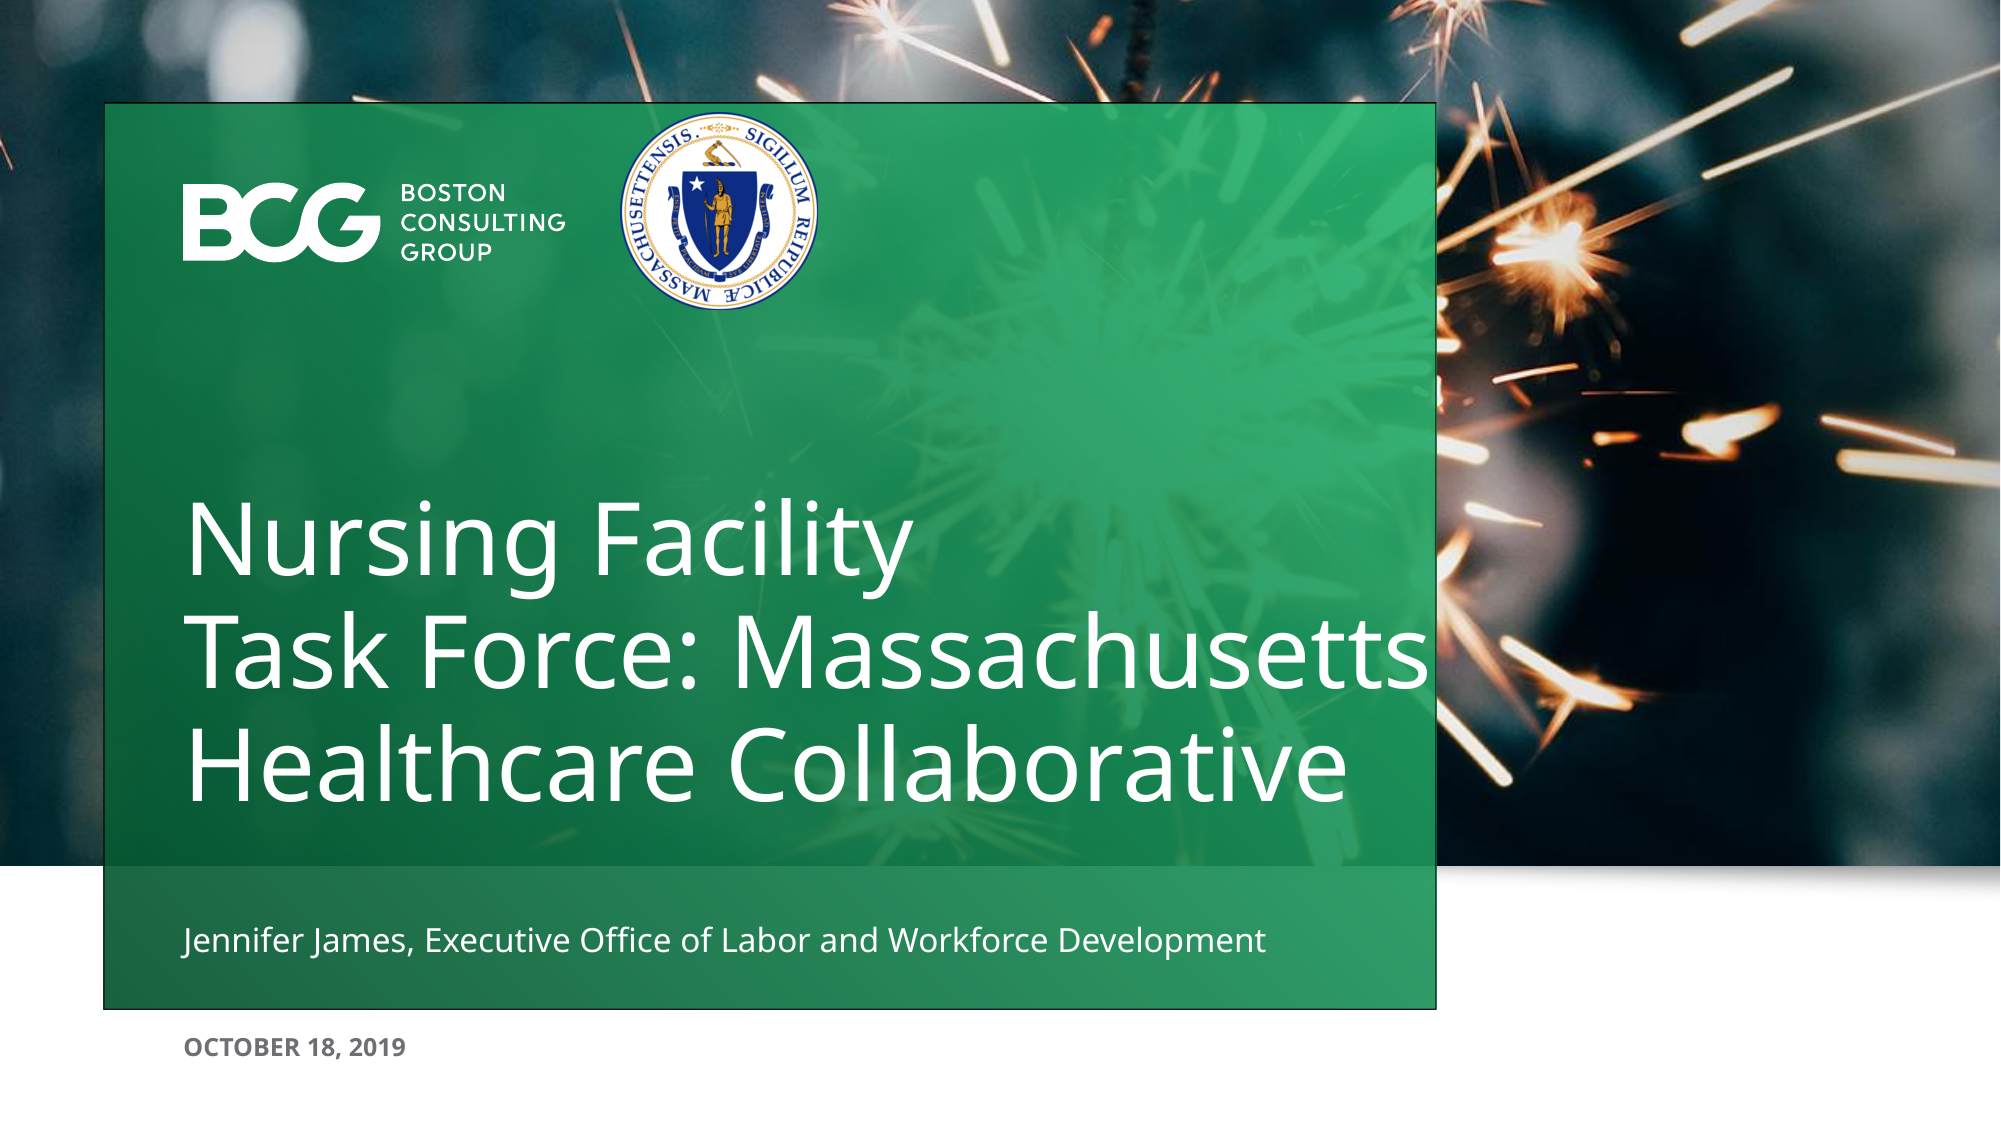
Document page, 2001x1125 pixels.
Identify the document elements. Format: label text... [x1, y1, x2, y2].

list October 18, 2019 [183, 1018, 1311, 1072]
title Nursing Facility Task Force: Massachusetts Healthcare Collaborative [183, 309, 1433, 825]
subtitle Jennifer James, Executive Office of Labor and Workforce Development [183, 901, 1311, 974]
picture [0, 0, 2001, 934]
picture [620, 111, 819, 310]
